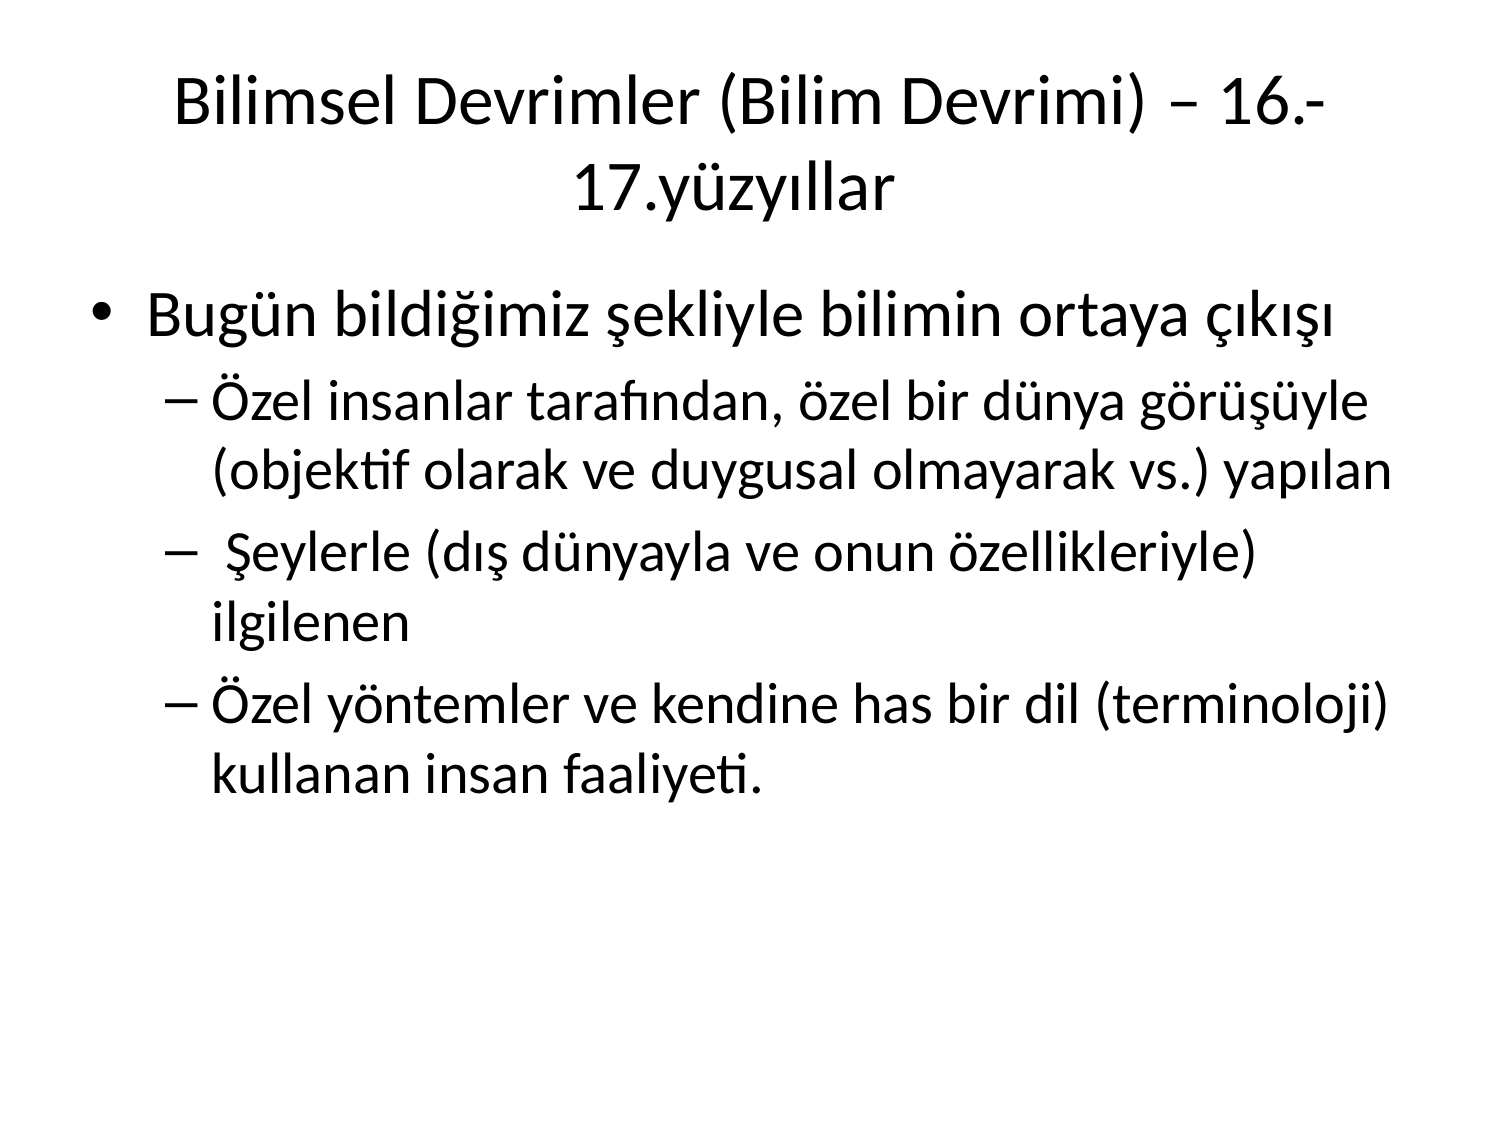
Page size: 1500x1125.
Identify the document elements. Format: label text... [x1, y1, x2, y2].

title Bilimsel Devrimler (Bilim Devrimi) – 16.-17.yüzyıllar [75, 45, 1425, 233]
list Bugün bildiğimiz şekliyle bilimin ortaya çıkışı Özel insanlar tarafından, özel bir dünya görüşüyle (objektif olarak ve duygusal olmayarak vs.) yapılan Şeylerle (dış dünyayla ve onun özellikleriyle) ilgilenen Özel yöntemler ve kendine has bir dil (terminoloji) kullanan insan faaliyeti. [75, 262, 1425, 1005]
